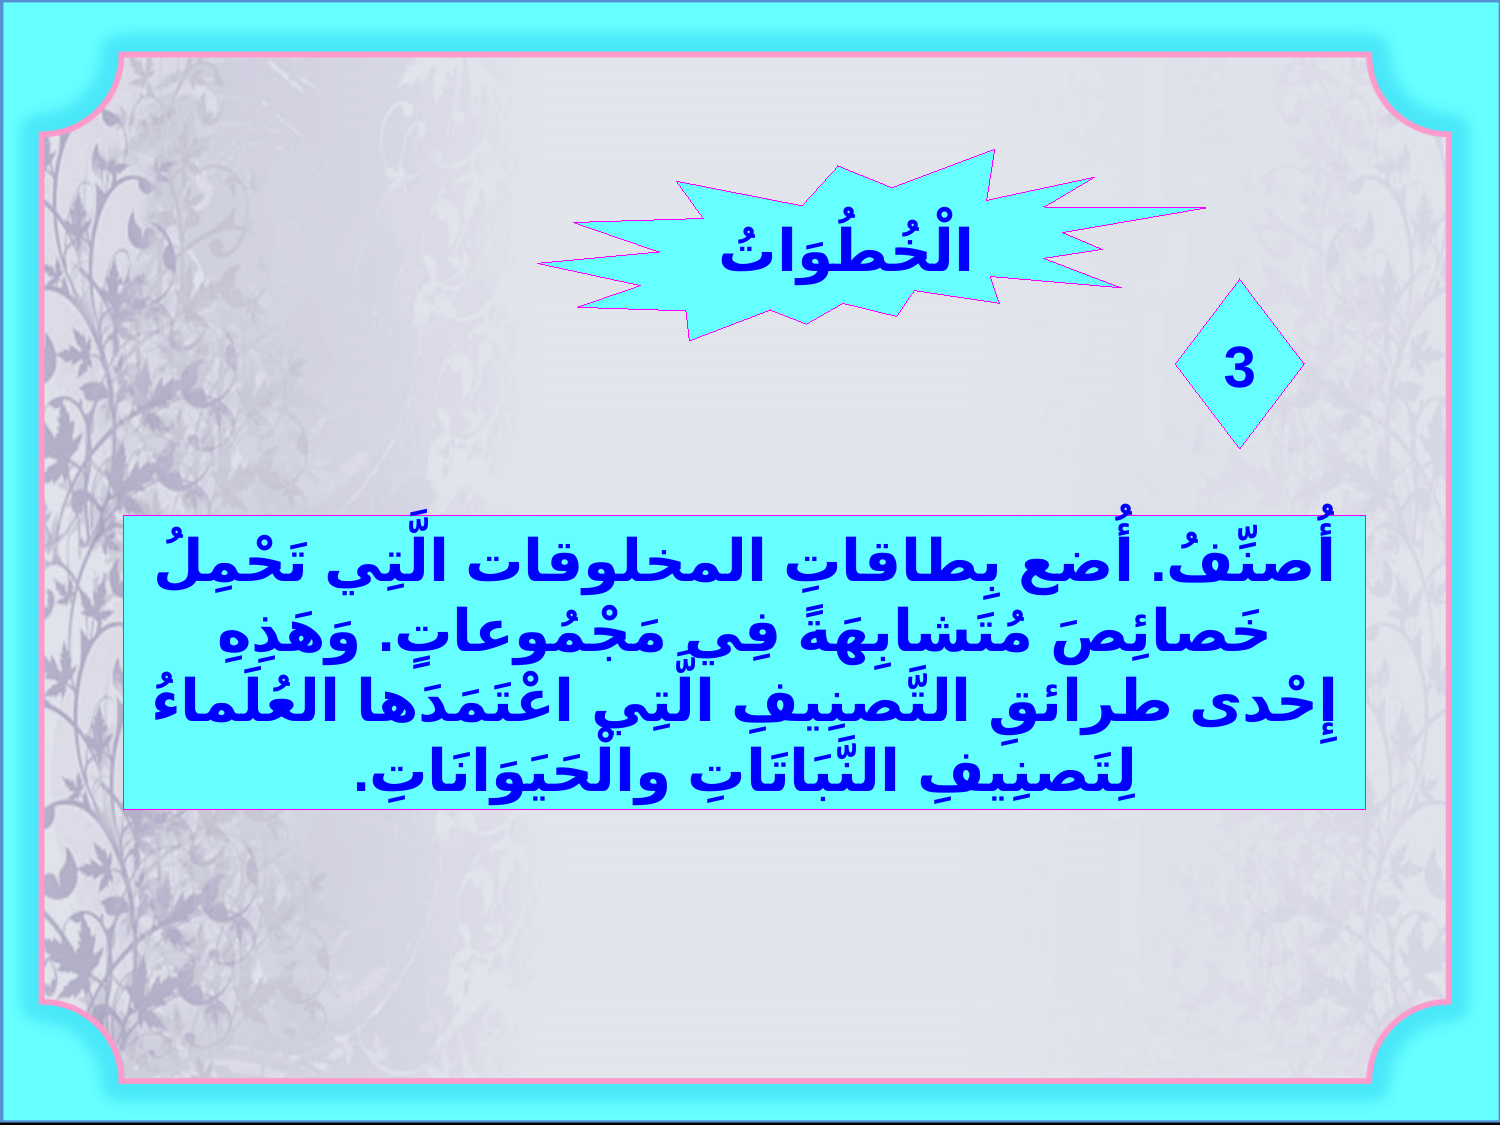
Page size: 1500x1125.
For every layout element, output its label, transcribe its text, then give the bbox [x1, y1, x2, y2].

text_box الْخُطُوَاتُ [537, 149, 1206, 341]
text_box أُصنِّفُ. أُضع بِطاقاتِ المخلوقات الَّتِي تَحْمِلُ خَصائِصَ مُتَشابِهَةً فِي مَجْمُوعاتٍ. وَهَذِهِ إِحْدى طرائقِ التَّصنِيفِ الَّتِي اعْتَمَدَها العُلَماءُ لِتَصنِيفِ النَّبَاتَاتِ والْحَيَوَانَاتِ. [123, 515, 1366, 810]
footer [512, 1042, 988, 1103]
text_box 3 [1175, 278, 1305, 449]
picture [0, 0, 1500, 1125]
